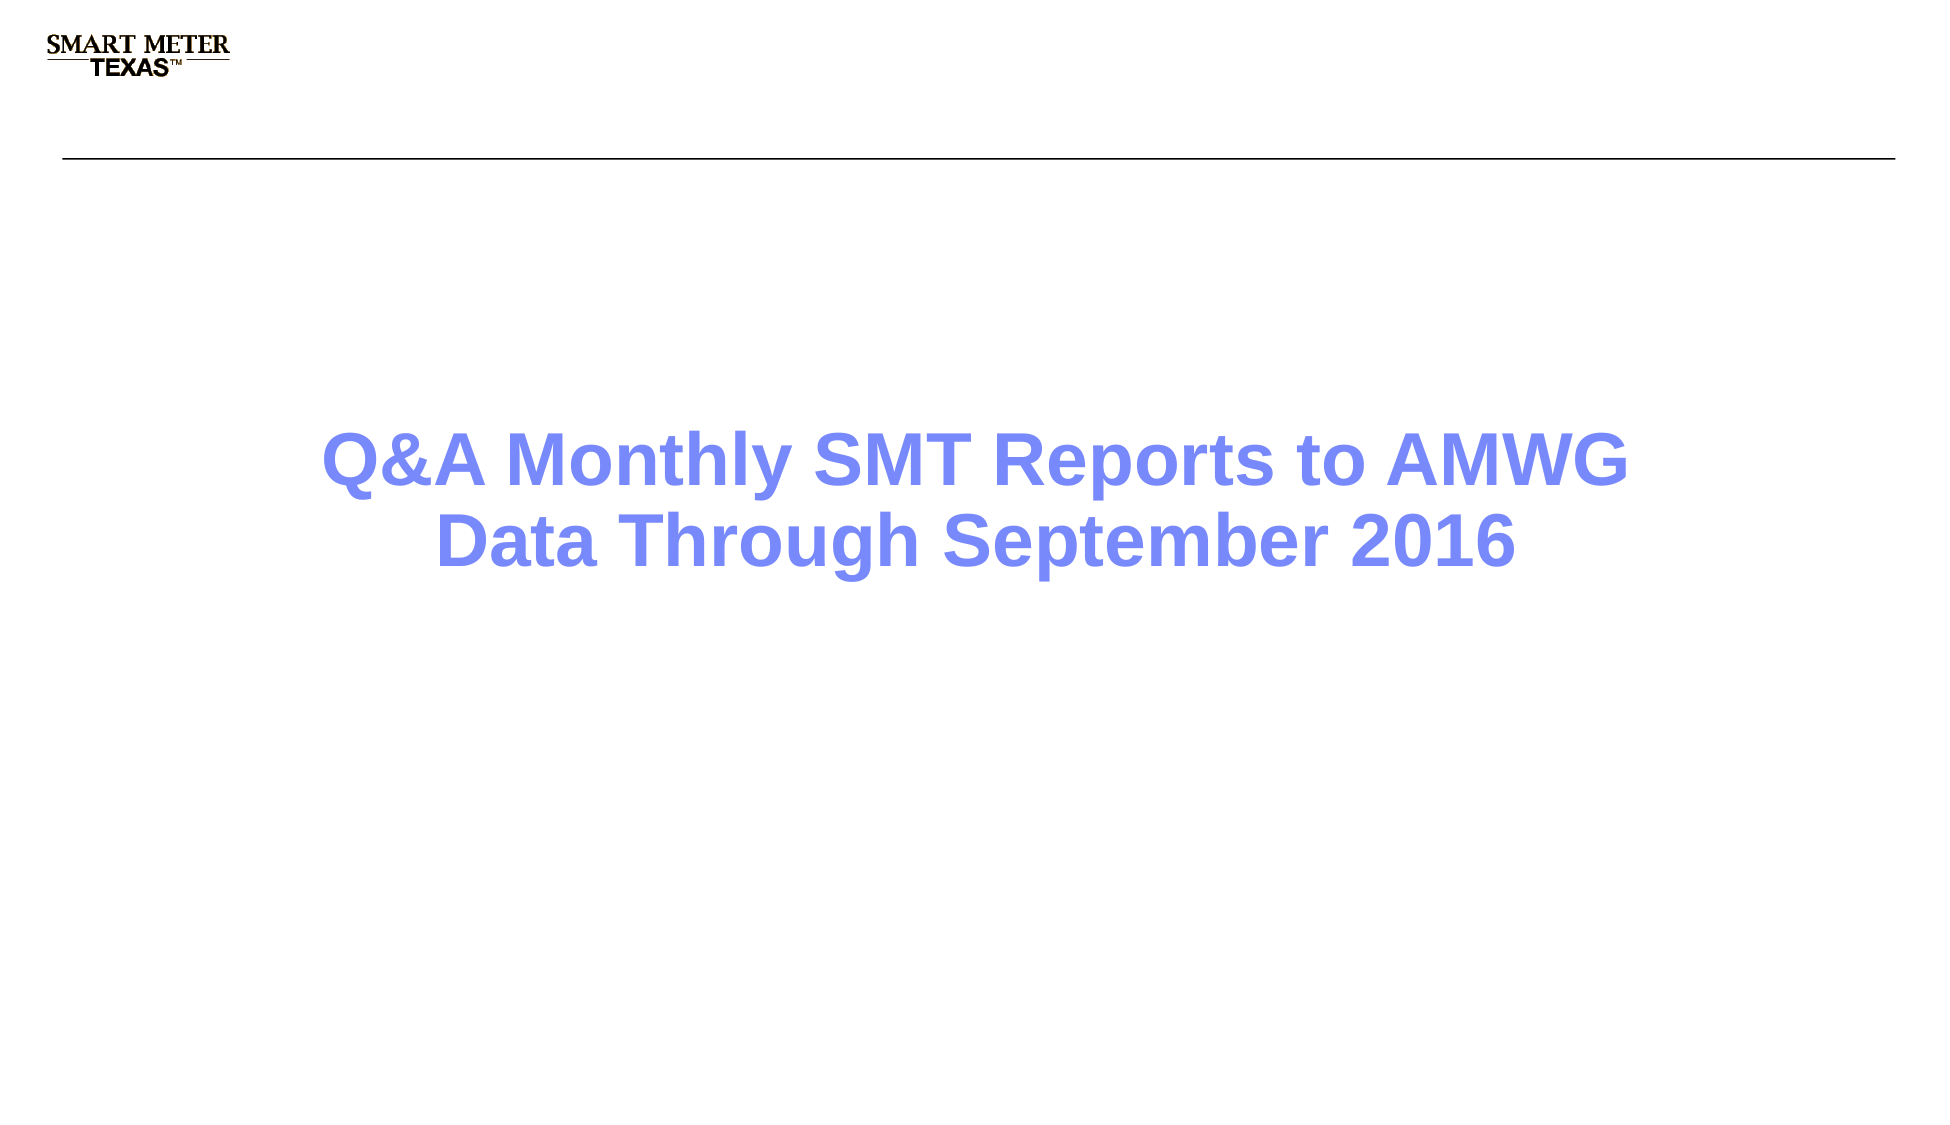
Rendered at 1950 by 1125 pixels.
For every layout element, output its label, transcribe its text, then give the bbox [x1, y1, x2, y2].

title Q&A Monthly SMT Reports to AMWG Data Through September 2016 [87, 349, 1867, 591]
picture [33, 24, 238, 84]
